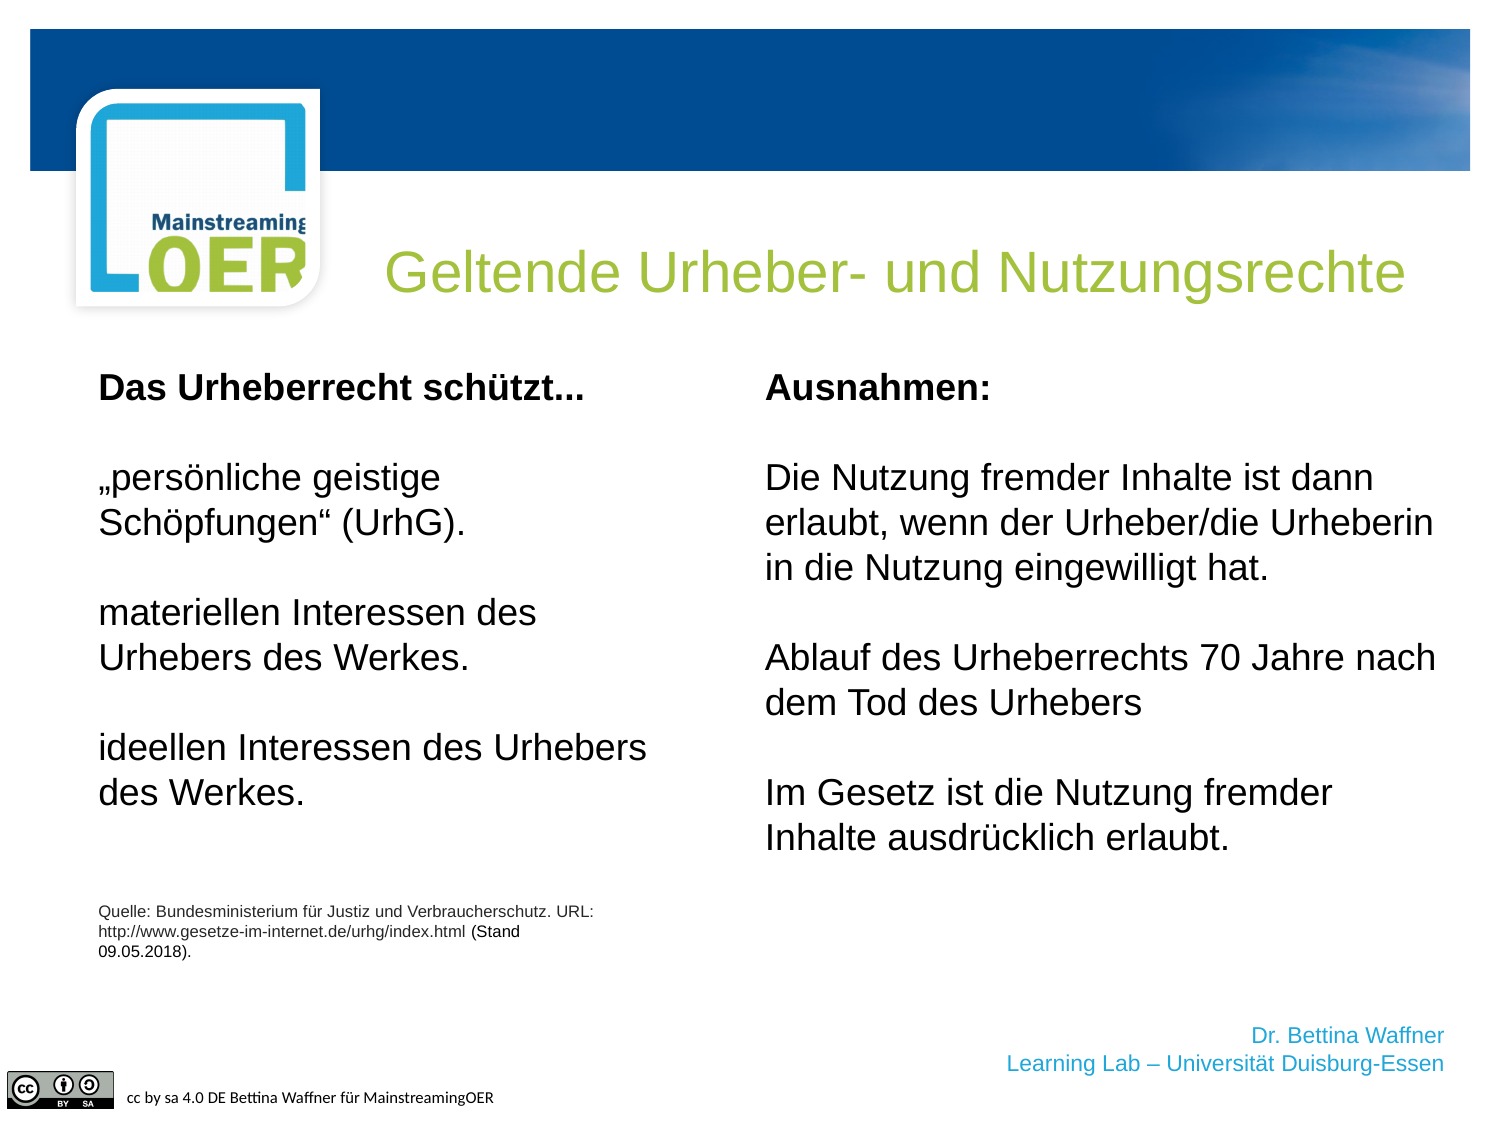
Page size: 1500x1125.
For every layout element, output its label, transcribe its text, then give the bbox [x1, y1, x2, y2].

text_box Ausnahmen: Die Nutzung fremder Inhalte ist dann erlaubt, wenn der Urheber/die Urheberin in die Nutzung eingewilligt hat. Ablauf des Urheberrechts 70 Jahre nach dem Tod des Urhebers Im Gesetz ist die Nutzung fremder Inhalte ausdrücklich erlaubt. [749, 355, 1460, 866]
text_box Quelle: Bundesministerium für Justiz und Verbraucherschutz. URL: http://www.gesetze-im-internet.de/urhg/index.html (Stand 09.05.2018). [83, 893, 623, 969]
text_box cc by sa 4.0 DE Bettina Waffner für MainstreamingOER [118, 1078, 507, 1116]
text_box Das Urheberrecht schützt... „persönliche geistige Schöpfungen“ (UrhG). materiellen Interessen des Urhebers des Werkes. ideellen Interessen des Urhebers des Werkes. [83, 355, 684, 821]
picture [29, 29, 1471, 300]
footer Dr. Bettina Waffner Learning Lab – Universität Duisburg-Essen [29, 1013, 1460, 1085]
picture [6, 1071, 114, 1109]
text_box Geltende Urheber- und Nutzungsrechte [325, 227, 1468, 312]
